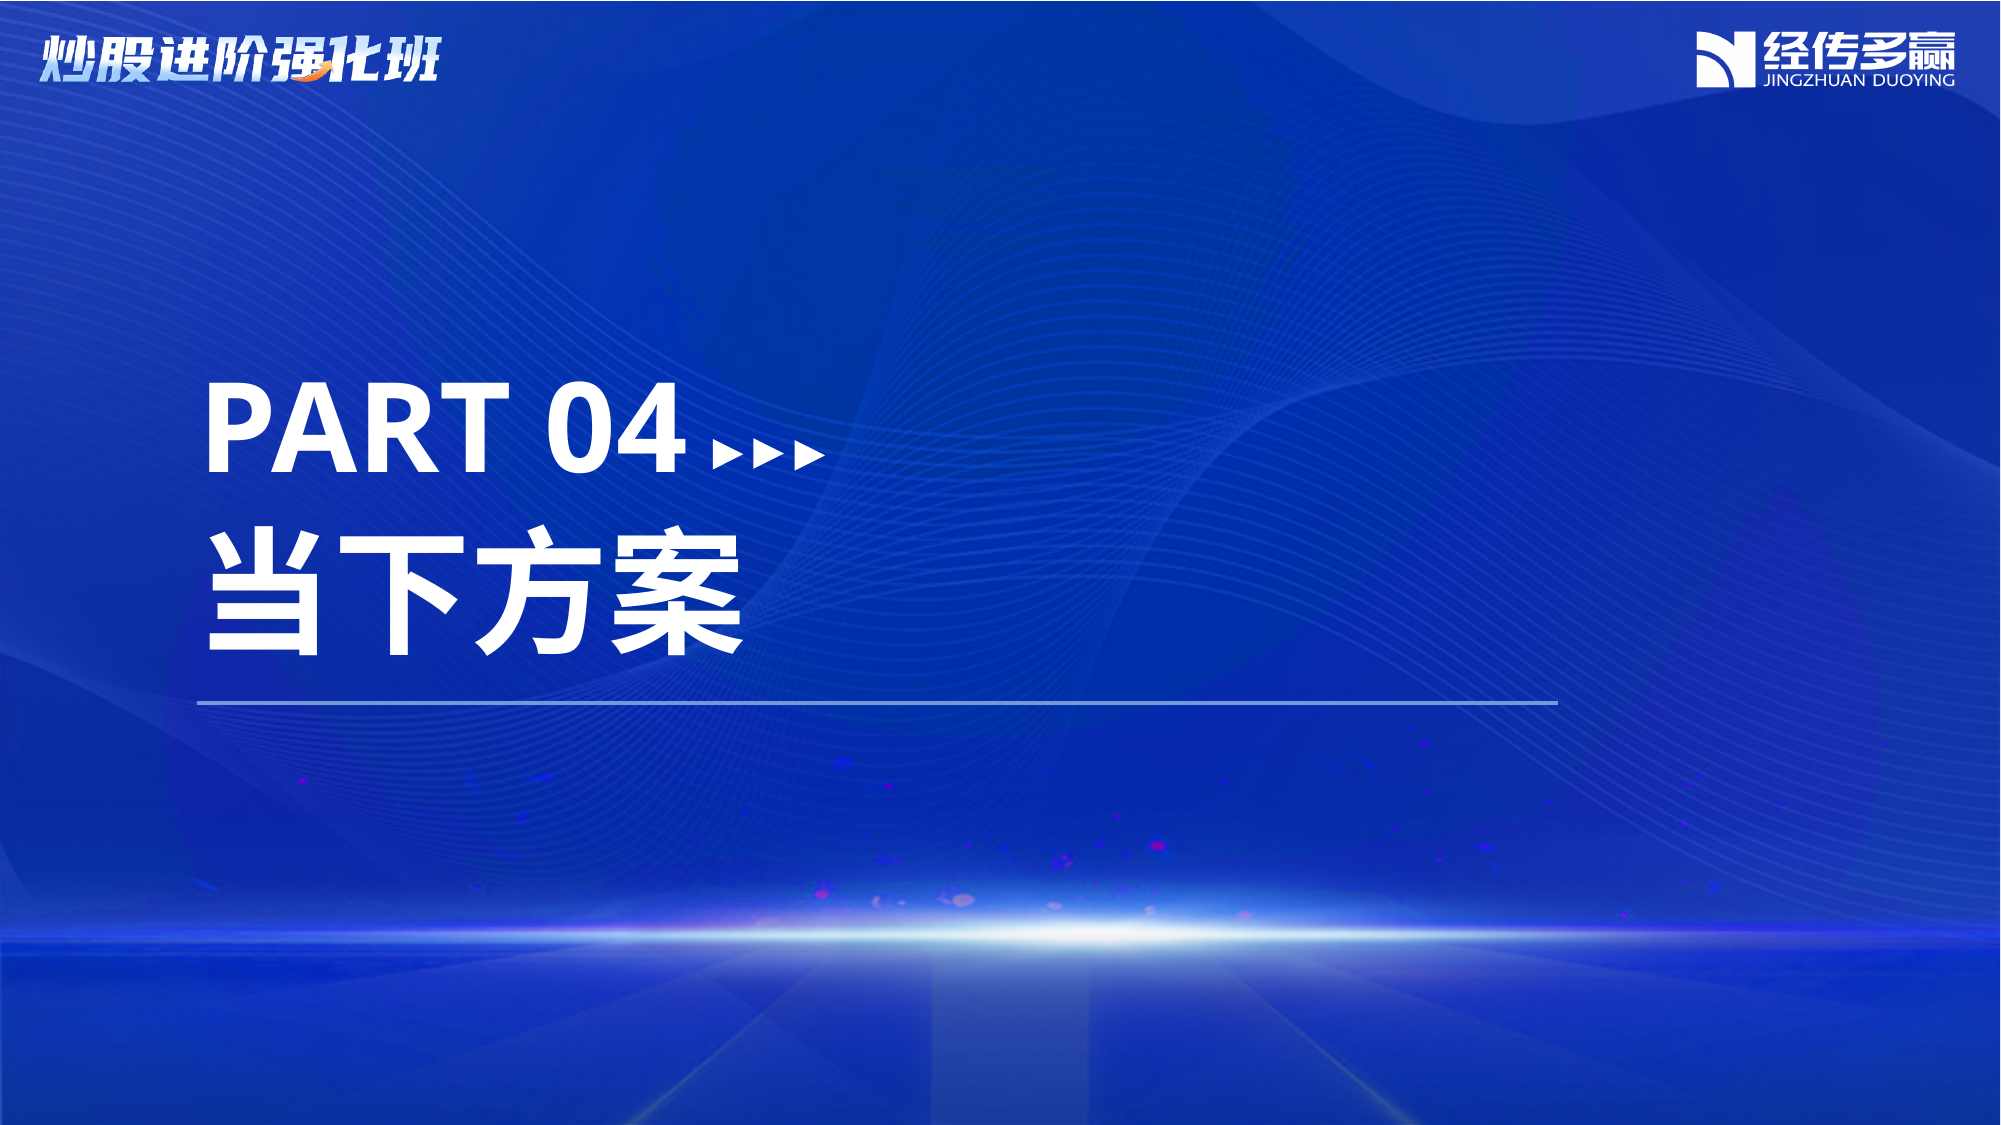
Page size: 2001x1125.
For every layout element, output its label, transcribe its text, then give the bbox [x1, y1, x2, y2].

text_box 当下方案 [181, 498, 1796, 679]
text_box PART 04 [181, 339, 706, 498]
picture [0, 1, 2001, 1125]
